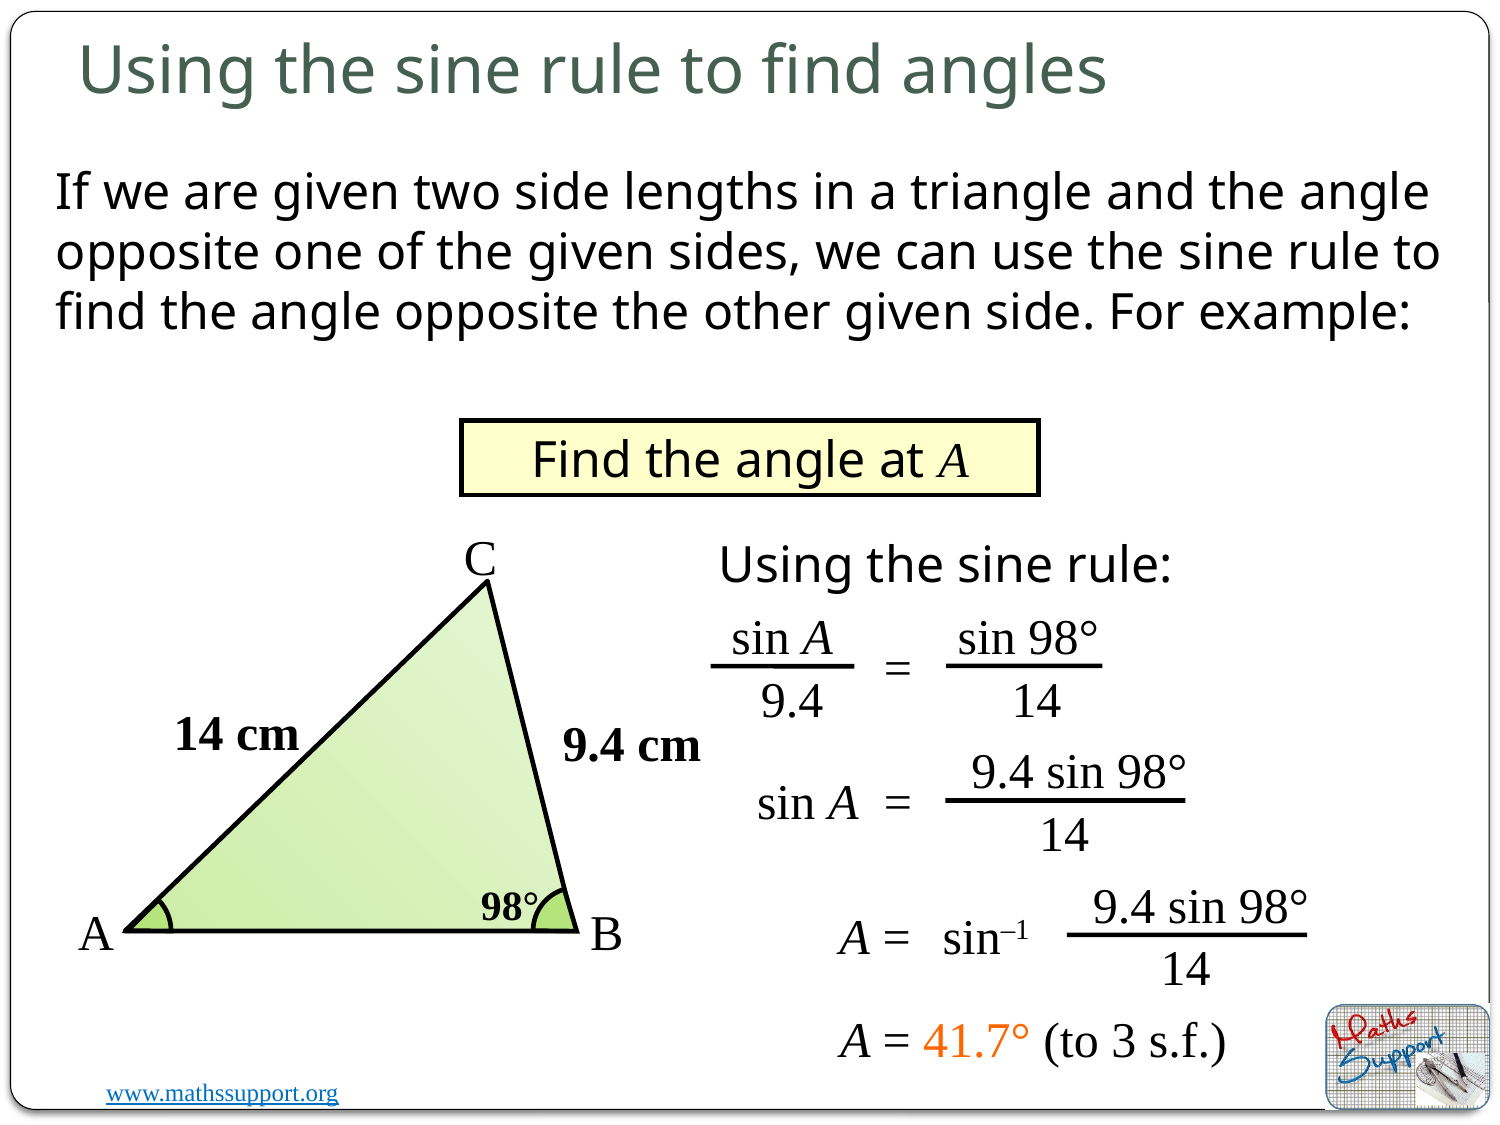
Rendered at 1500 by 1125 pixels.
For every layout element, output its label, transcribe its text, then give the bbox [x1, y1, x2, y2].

text_box Find the angle at A [461, 420, 1039, 495]
picture [1325, 1003, 1490, 1110]
text_box If we are given two side lengths in a triangle and the angle opposite one of the given sides, we can use the sine rule to find the angle opposite the other given side. For example: [41, 152, 1469, 347]
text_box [823, 865, 1343, 1005]
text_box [62, 518, 733, 976]
text_box [80, 1074, 364, 1109]
text_box [1324, 1004, 1488, 1106]
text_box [738, 731, 1221, 870]
text_box Using the sine rule to find angles [62, 27, 1413, 123]
text_box A = 41.7° (to 3 s.f.) [825, 1013, 1242, 1075]
text_box Using the sine rule: [737, 524, 1189, 600]
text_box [738, 596, 1125, 729]
